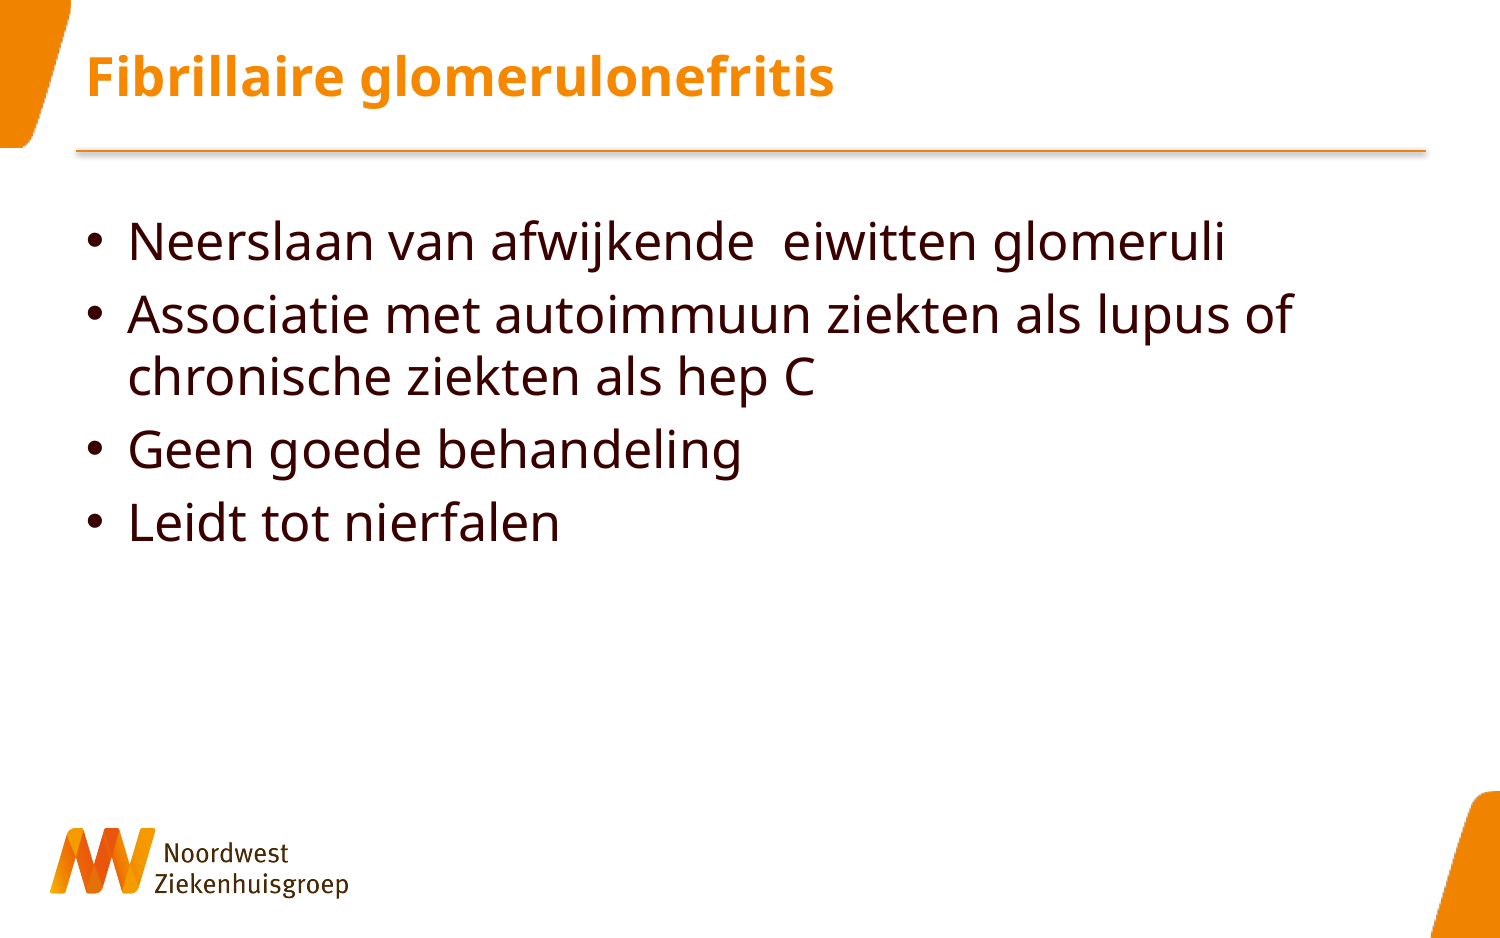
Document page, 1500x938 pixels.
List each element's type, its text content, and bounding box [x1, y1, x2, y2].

title Fibrillaire glomerulonefritis [70, 0, 1425, 148]
picture [50, 828, 348, 899]
list Neerslaan van afwijkende eiwitten glomeruli Associatie met autoimmuun ziekten als lupus of chronische ziekten als hep C Geen goede behandeling Leidt tot nierfalen [70, 200, 1426, 812]
